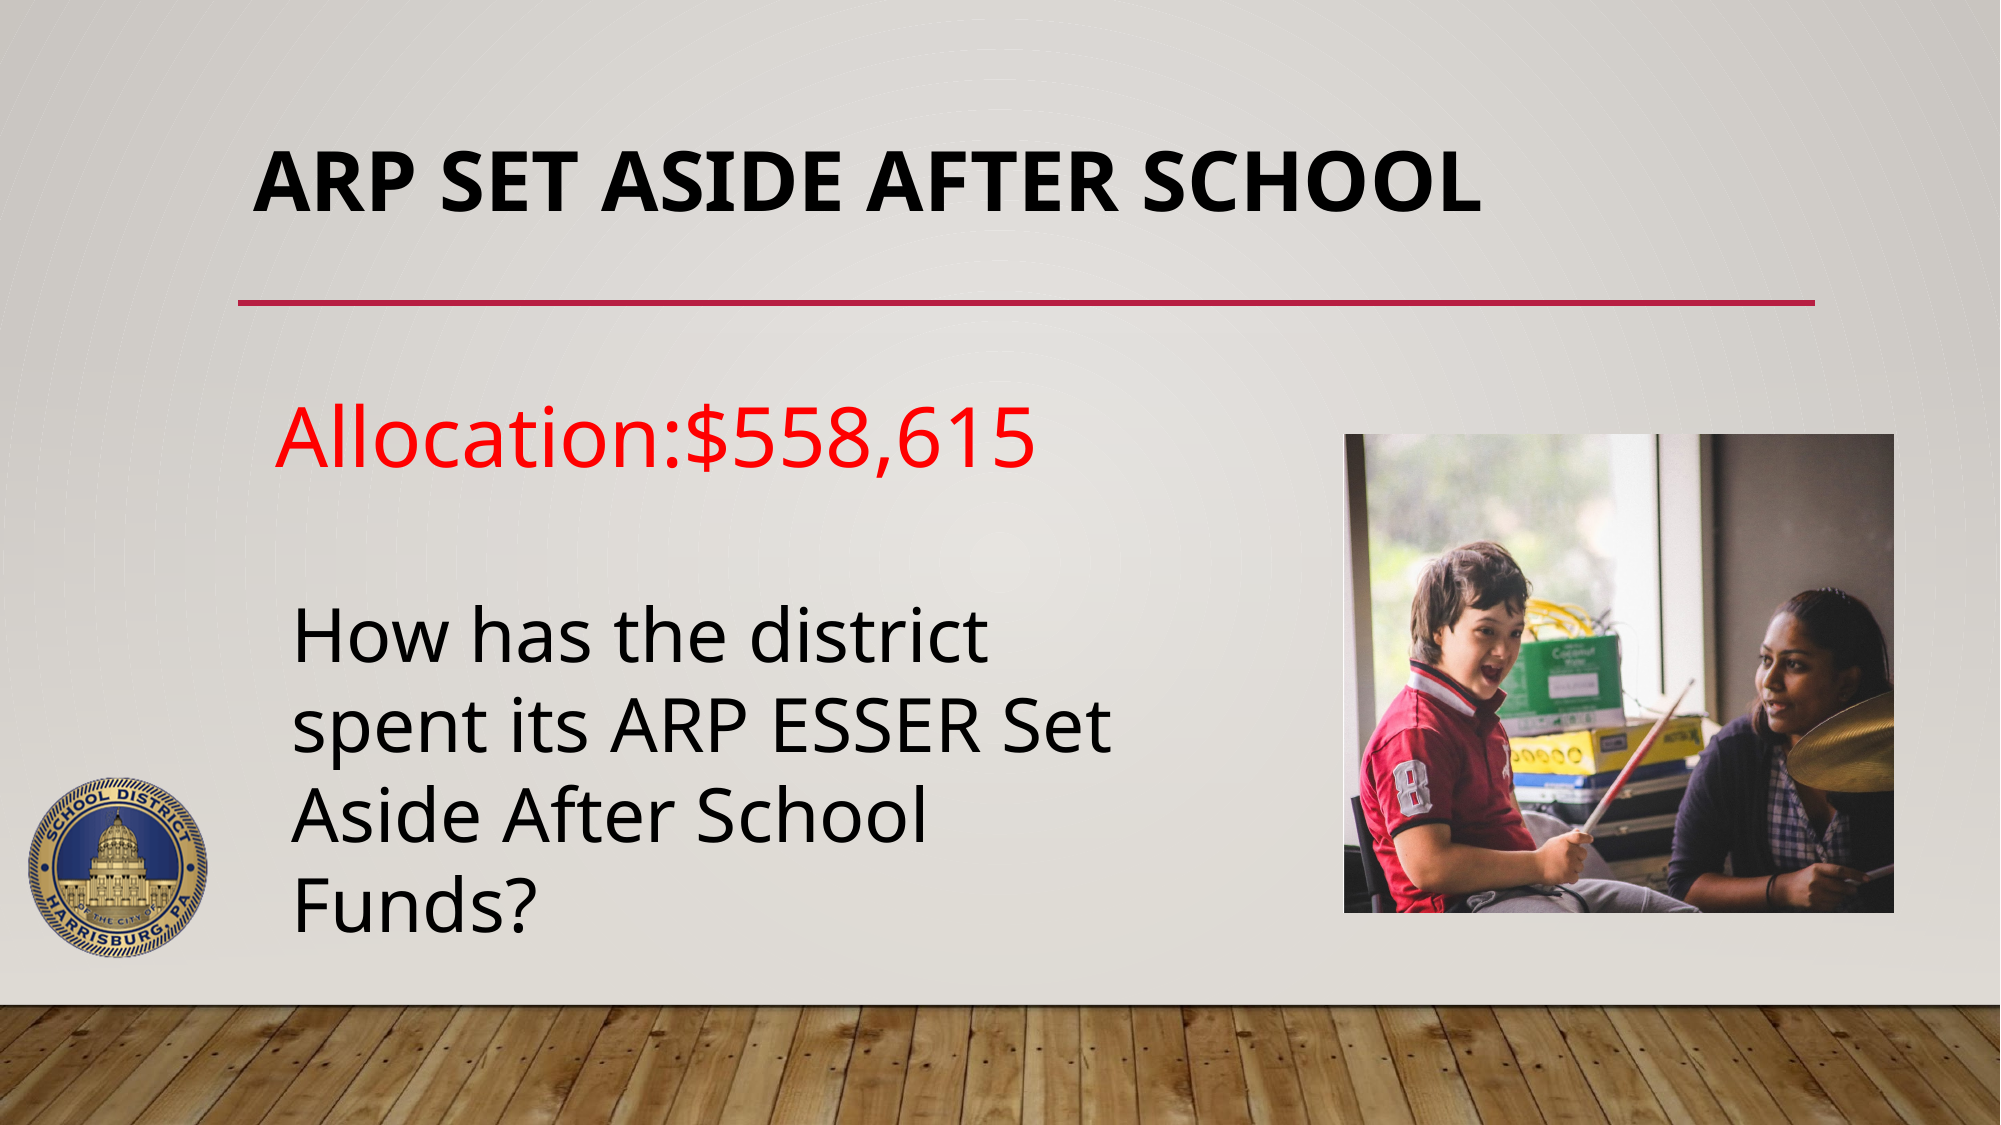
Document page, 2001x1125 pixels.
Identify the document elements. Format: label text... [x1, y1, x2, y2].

picture [0, 1005, 2000, 1125]
text_box Allocation:$558,615 [260, 376, 1740, 492]
picture [1342, 433, 1894, 913]
title ARP SET ASIDE AFTER SCHOOL [238, 131, 1814, 305]
text_box How has the district spent its ARP ESSER Set Aside After School Funds? [276, 579, 1163, 955]
picture [0, 776, 234, 959]
